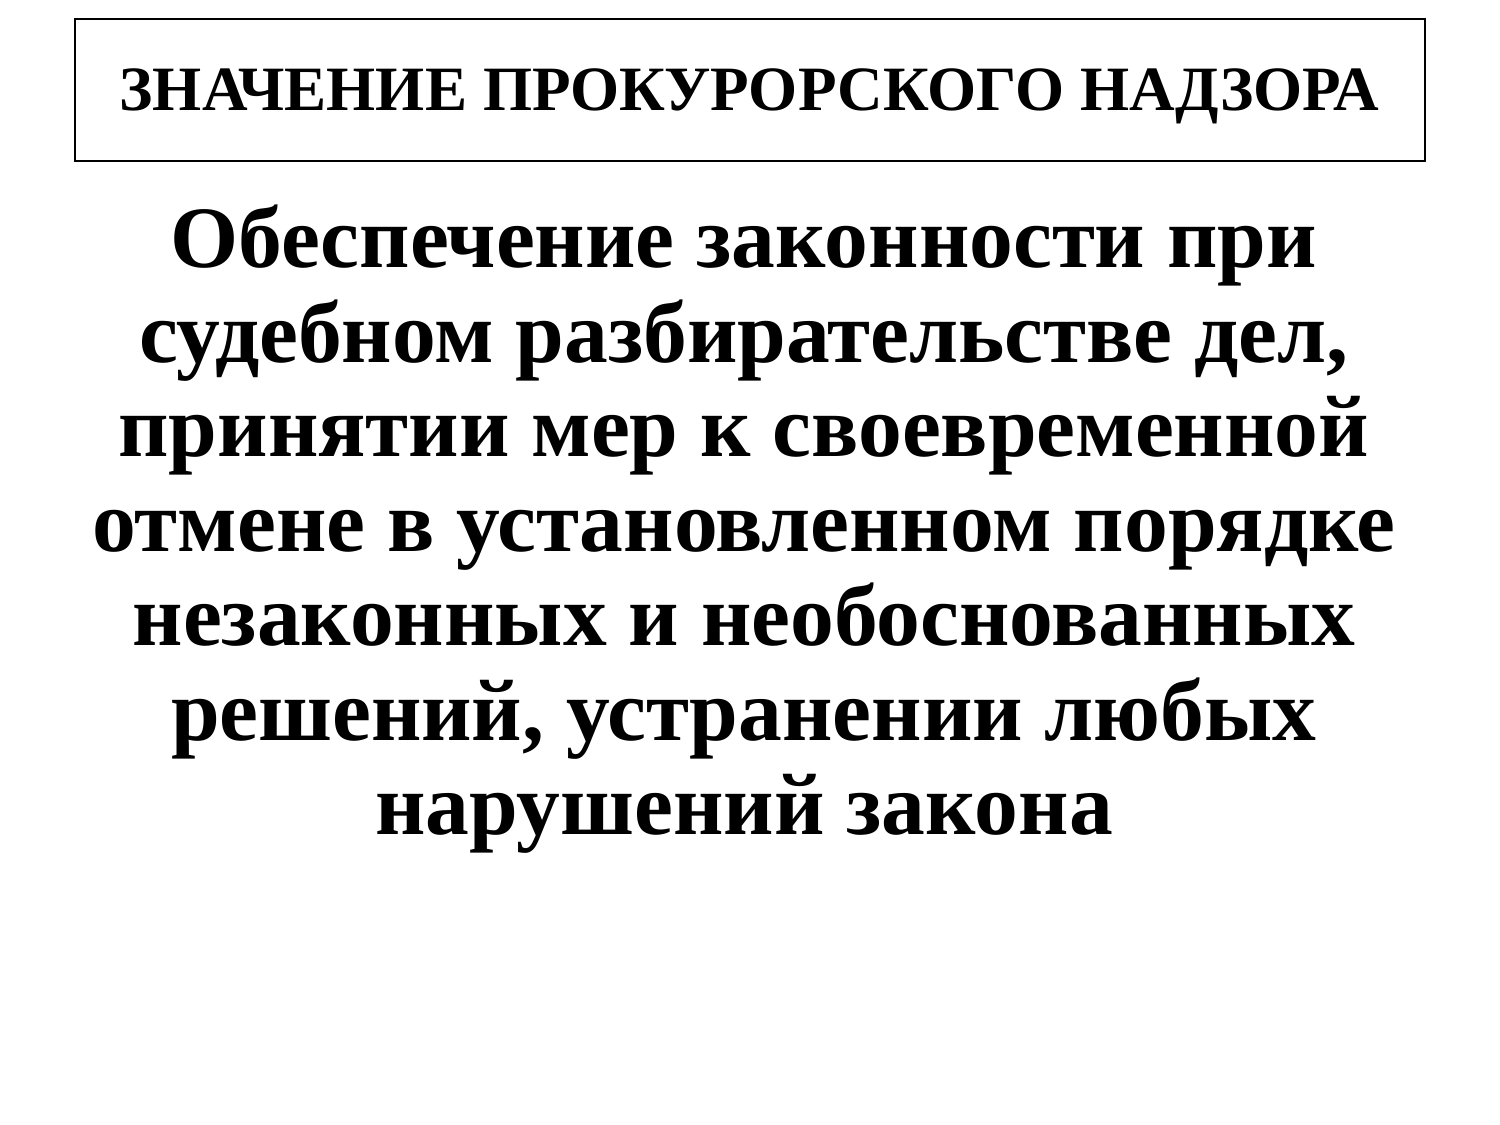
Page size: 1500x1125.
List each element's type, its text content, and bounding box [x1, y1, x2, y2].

title ЗНАЧЕНИЕ ПРОКУРОРСКОГО НАДЗОРА [74, 18, 1426, 162]
list Обеспечение законности при судебном разбирательстве дел, принятии мер к своевременной отмене в установленном порядке незаконных и необоснованных решений, устранении любых нарушений закона [17, 184, 1471, 1083]
